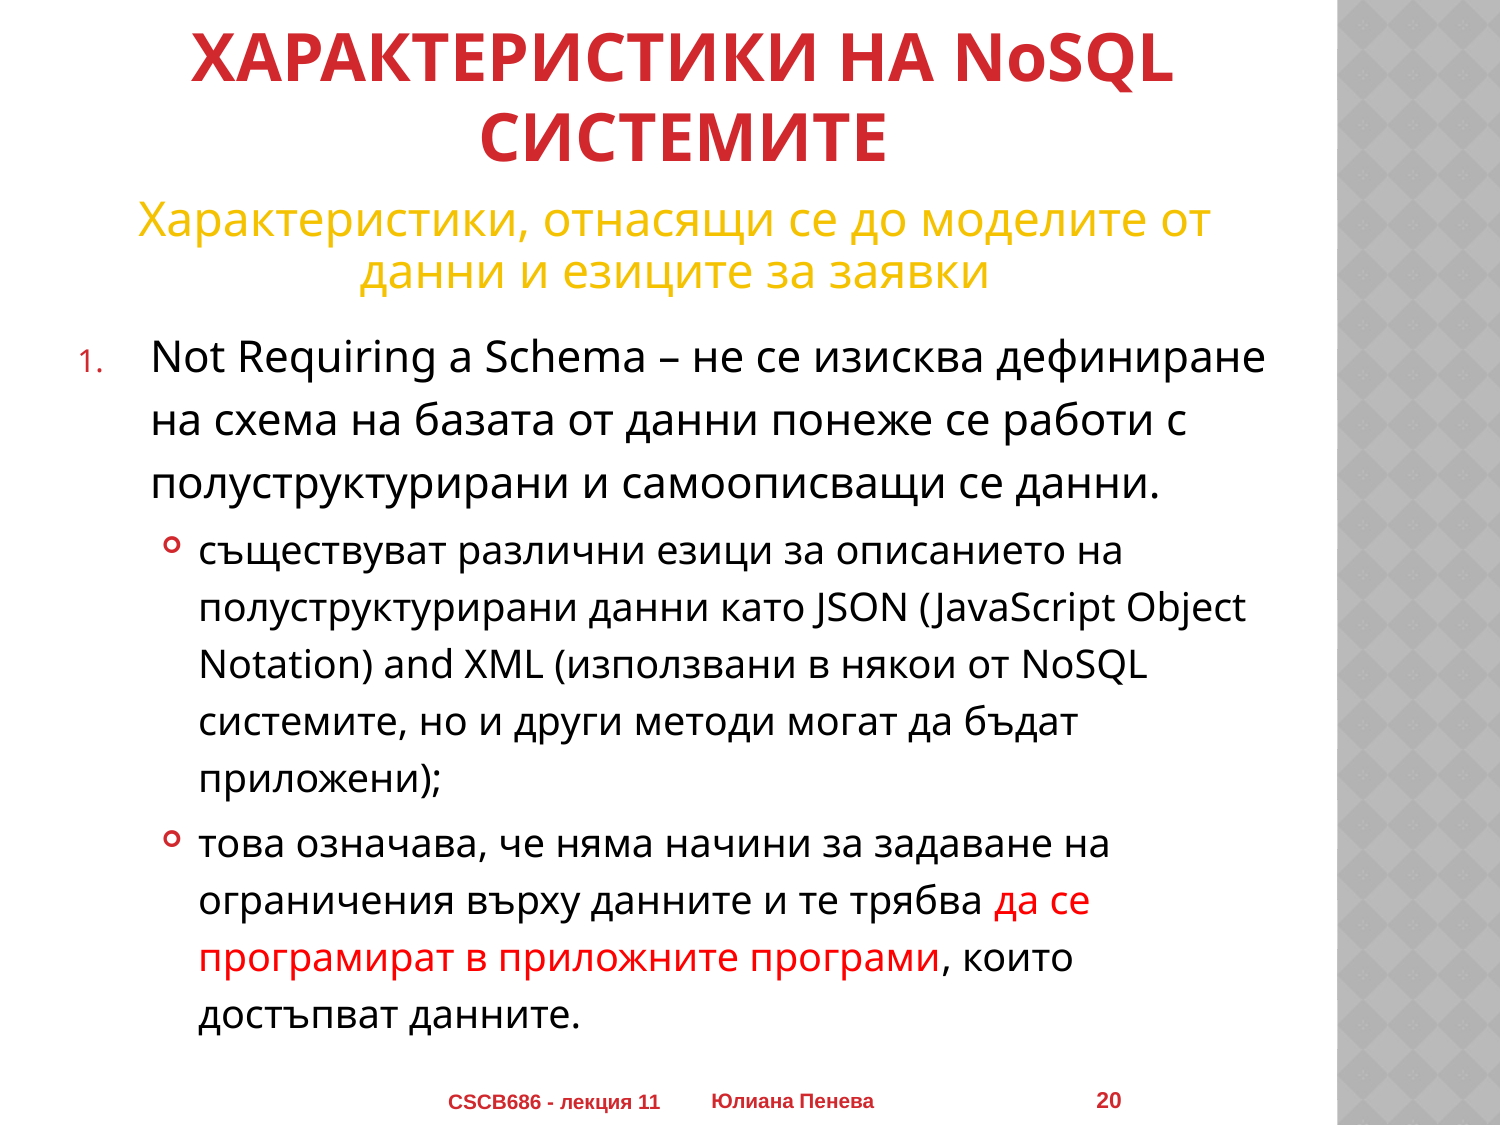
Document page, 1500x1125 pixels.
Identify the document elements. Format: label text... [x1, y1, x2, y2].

slide_number 20 [1025, 1075, 1122, 1113]
footer CSCB686 - лекция 11 [75, 1075, 675, 1114]
list Характеристики, отнасящи се до моделите от данни и езиците за заявки Not Requiring a Schema – не се изисква дефиниране на схема на базата от данни понеже се работи с полуструктурирани и самоописващи се данни. съществуват различни езици за описанието на полуструктурирани данни като JSON (JavaScript Object Notation) and XML (използвани в някои от NoSQL системите, но и други методи могат да бъдат приложени); това означава, че няма начини за задаване на ограничения върху данните и те трябва да се програмират в приложните програми, които достъпват данните. [62, 187, 1288, 1063]
slide_number Юлиана Пенева [696, 1075, 1025, 1113]
title Характеристики на NoSQL системите [42, 18, 1325, 175]
